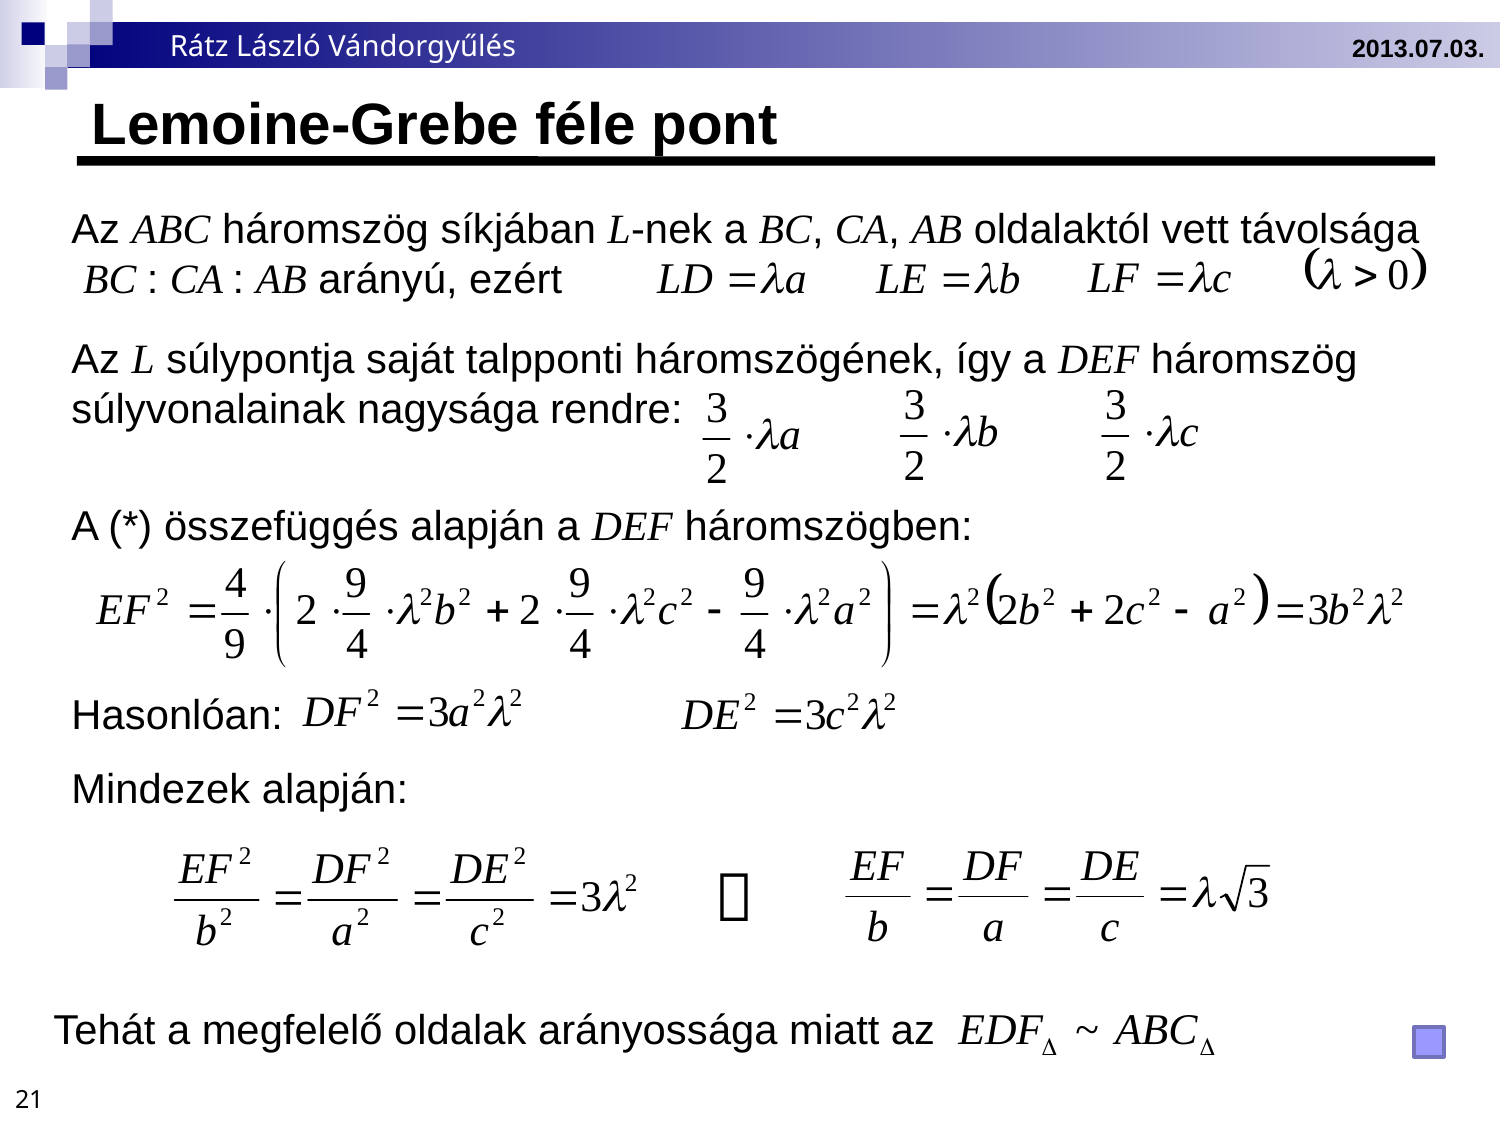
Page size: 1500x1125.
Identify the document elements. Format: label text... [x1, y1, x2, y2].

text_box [38, 995, 1444, 1063]
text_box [56, 754, 1280, 956]
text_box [56, 194, 1444, 311]
slide_number 21 [0, 1069, 350, 1125]
title Lemoine-Grebe féle pont [76, 66, 1438, 177]
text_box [56, 491, 1466, 677]
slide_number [1149, 20, 1500, 71]
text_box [56, 324, 1466, 491]
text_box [56, 678, 904, 746]
